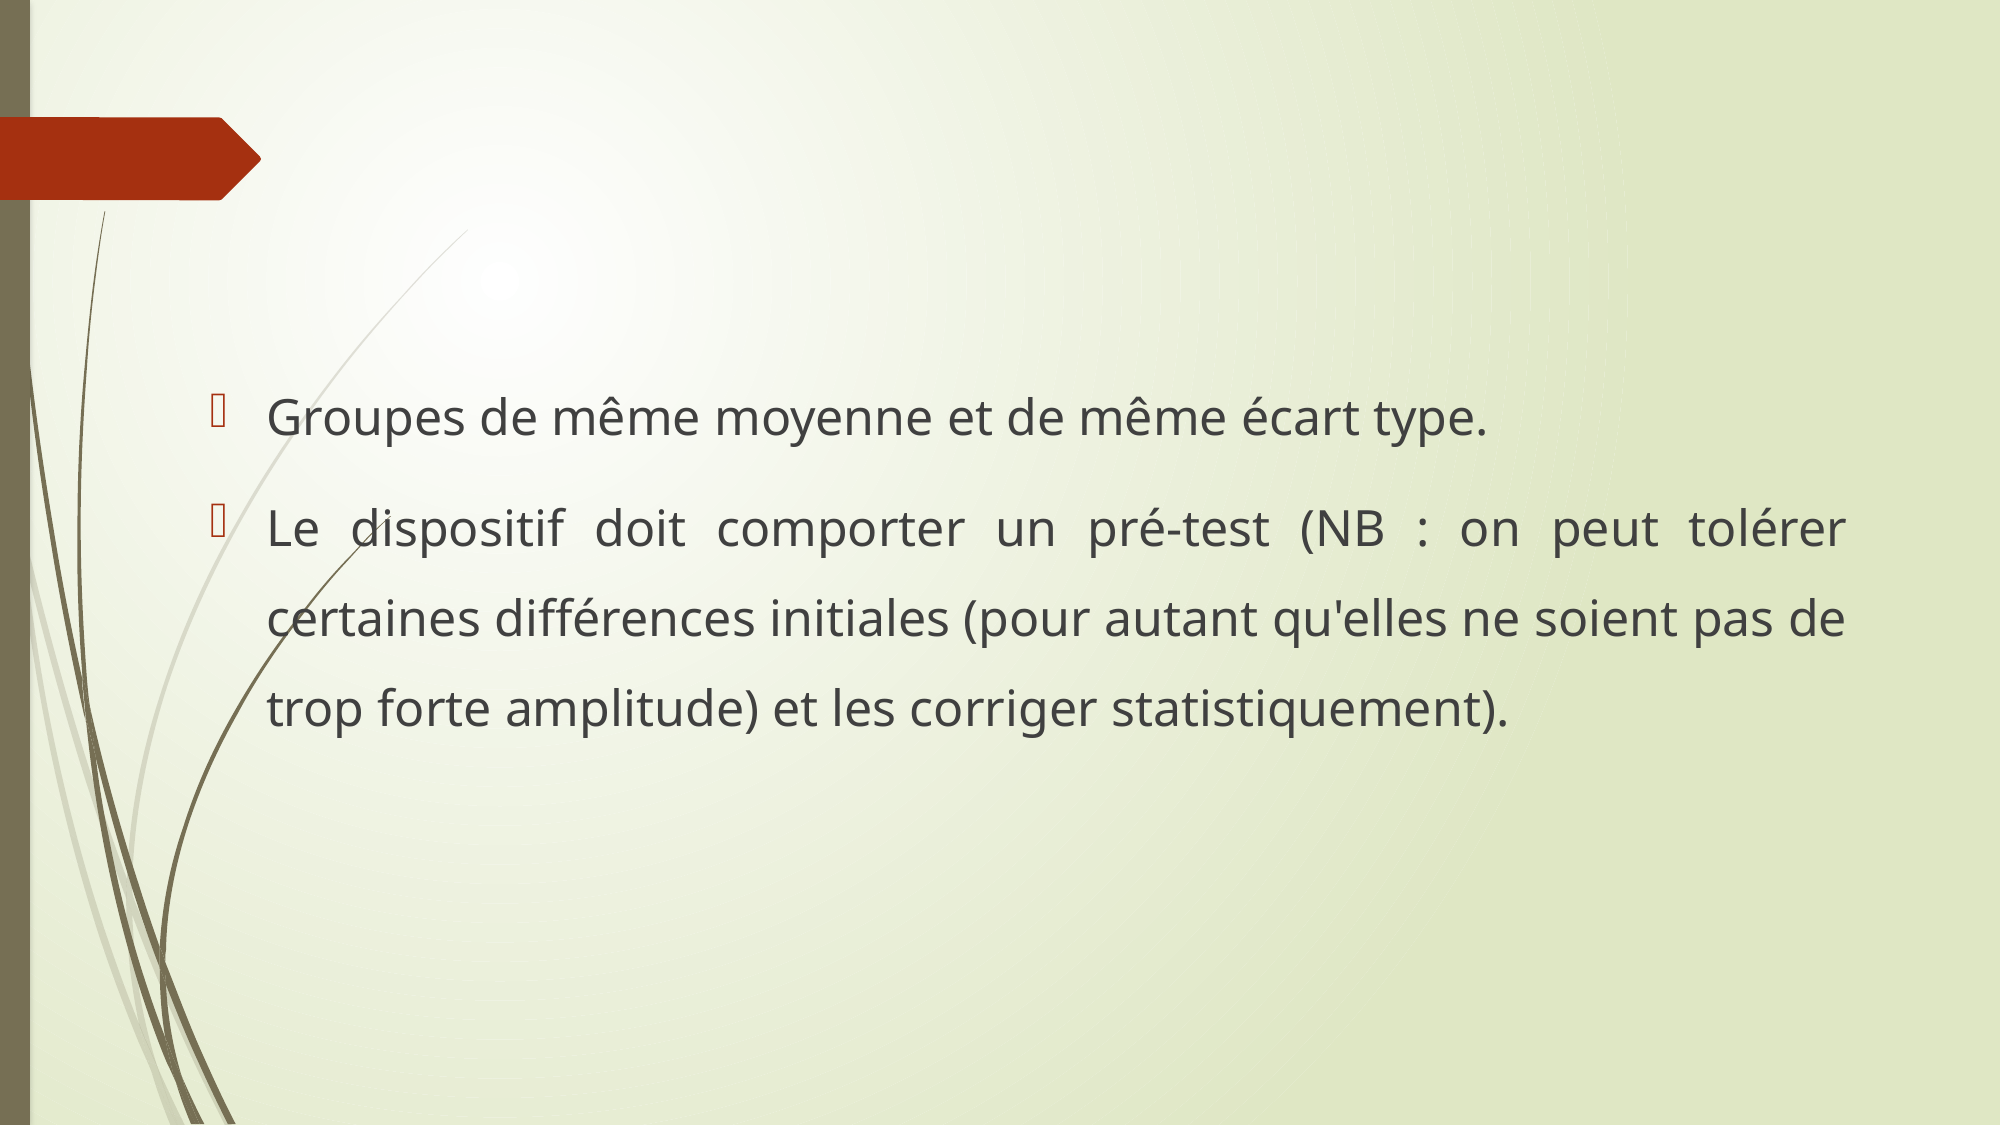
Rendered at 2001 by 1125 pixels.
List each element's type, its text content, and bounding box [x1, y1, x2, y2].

list Groupes de même moyenne et de même écart type. Le dispositif doit comporter un pré-test (NB : on peut tolérer certaines différences initiales (pour autant qu'elles ne soient pas de trop forte amplitude) et les corriger statistiquement). [194, 347, 1864, 778]
